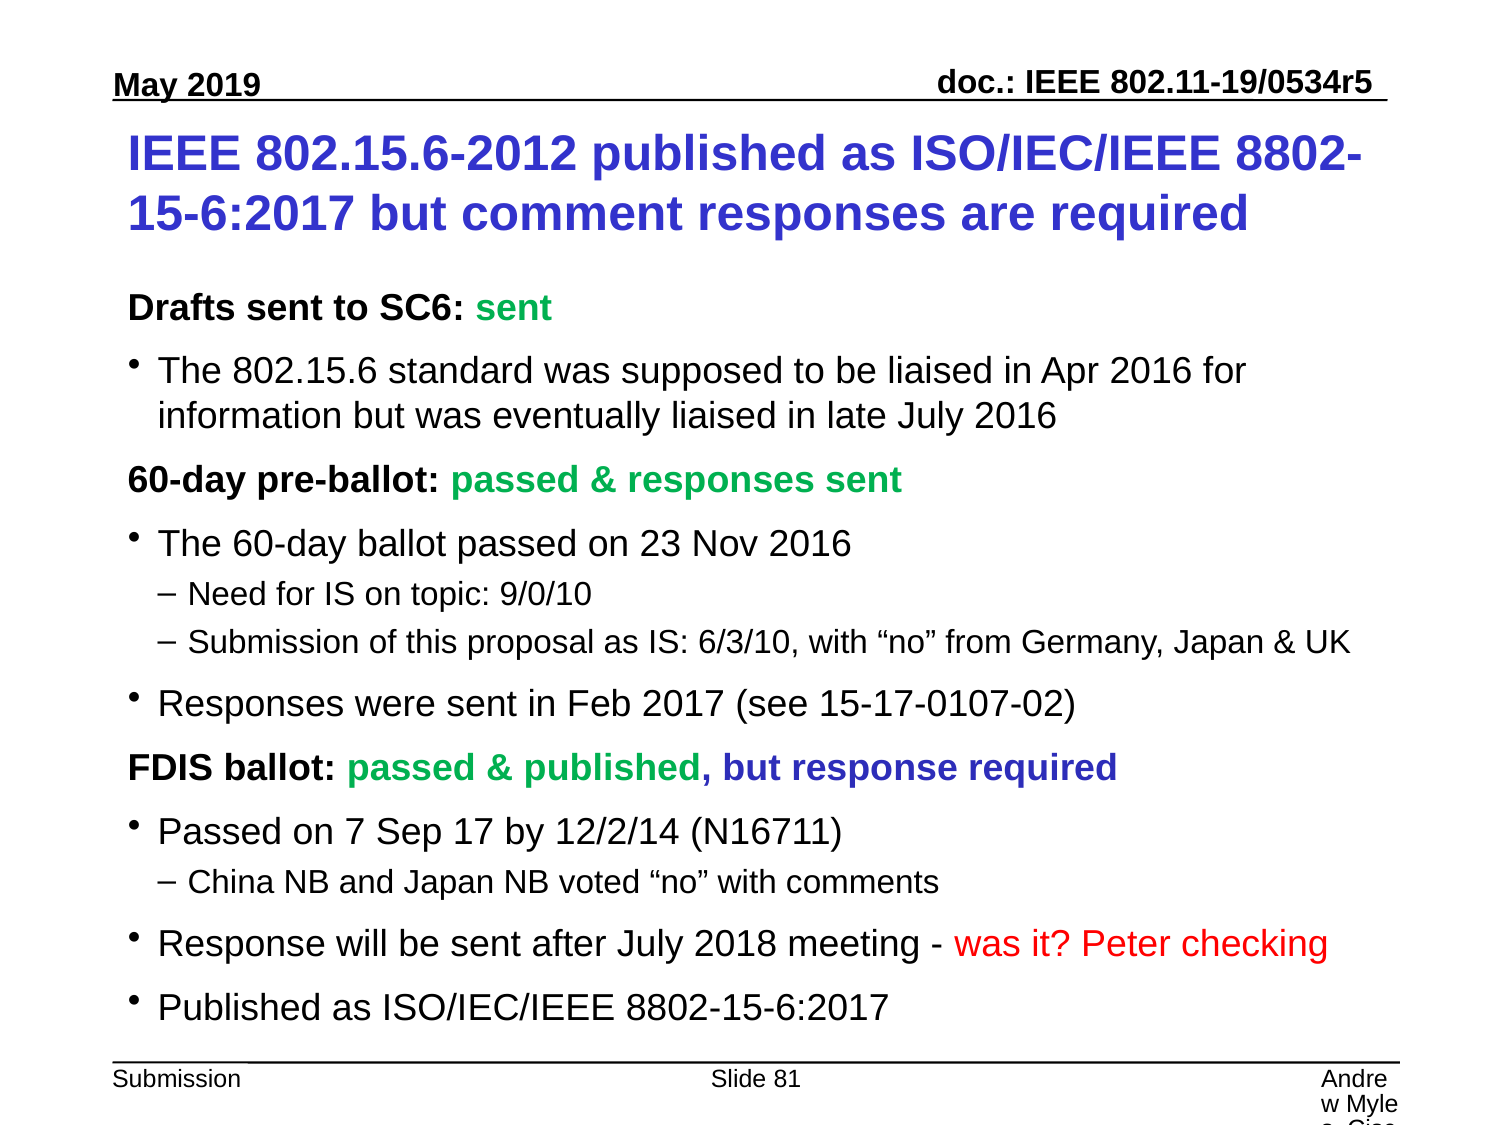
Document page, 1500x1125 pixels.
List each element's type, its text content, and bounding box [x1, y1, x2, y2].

list Drafts sent to SC6: sent The 802.15.6 standard was supposed to be liaised in Apr 2016 for information but was eventually liaised in late July 2016 60-day pre-ballot: passed & responses sent The 60-day ballot passed on 23 Nov 2016 Need for IS on topic: 9/0/10 Submission of this proposal as IS: 6/3/10, with “no” from Germany, Japan & UK Responses were sent in Feb 2017 (see 15-17-0107-02) FDIS ballot: passed & published, but response required Passed on 7 Sep 17 by 12/2/14 (N16711) China NB and Japan NB voted “no” with comments Response will be sent after July 2018 meeting - was it? Peter checking Published as ISO/IEC/IEEE 8802-15-6:2017 [112, 275, 1388, 950]
slide_number Slide 81 [709, 1061, 803, 1093]
title IEEE 802.15.6-2012 published as ISO/IEC/IEEE 8802-15-6:2017 but comment responses are required [112, 112, 1388, 275]
footer Andrew Myles, Cisco [1320, 1061, 1402, 1093]
